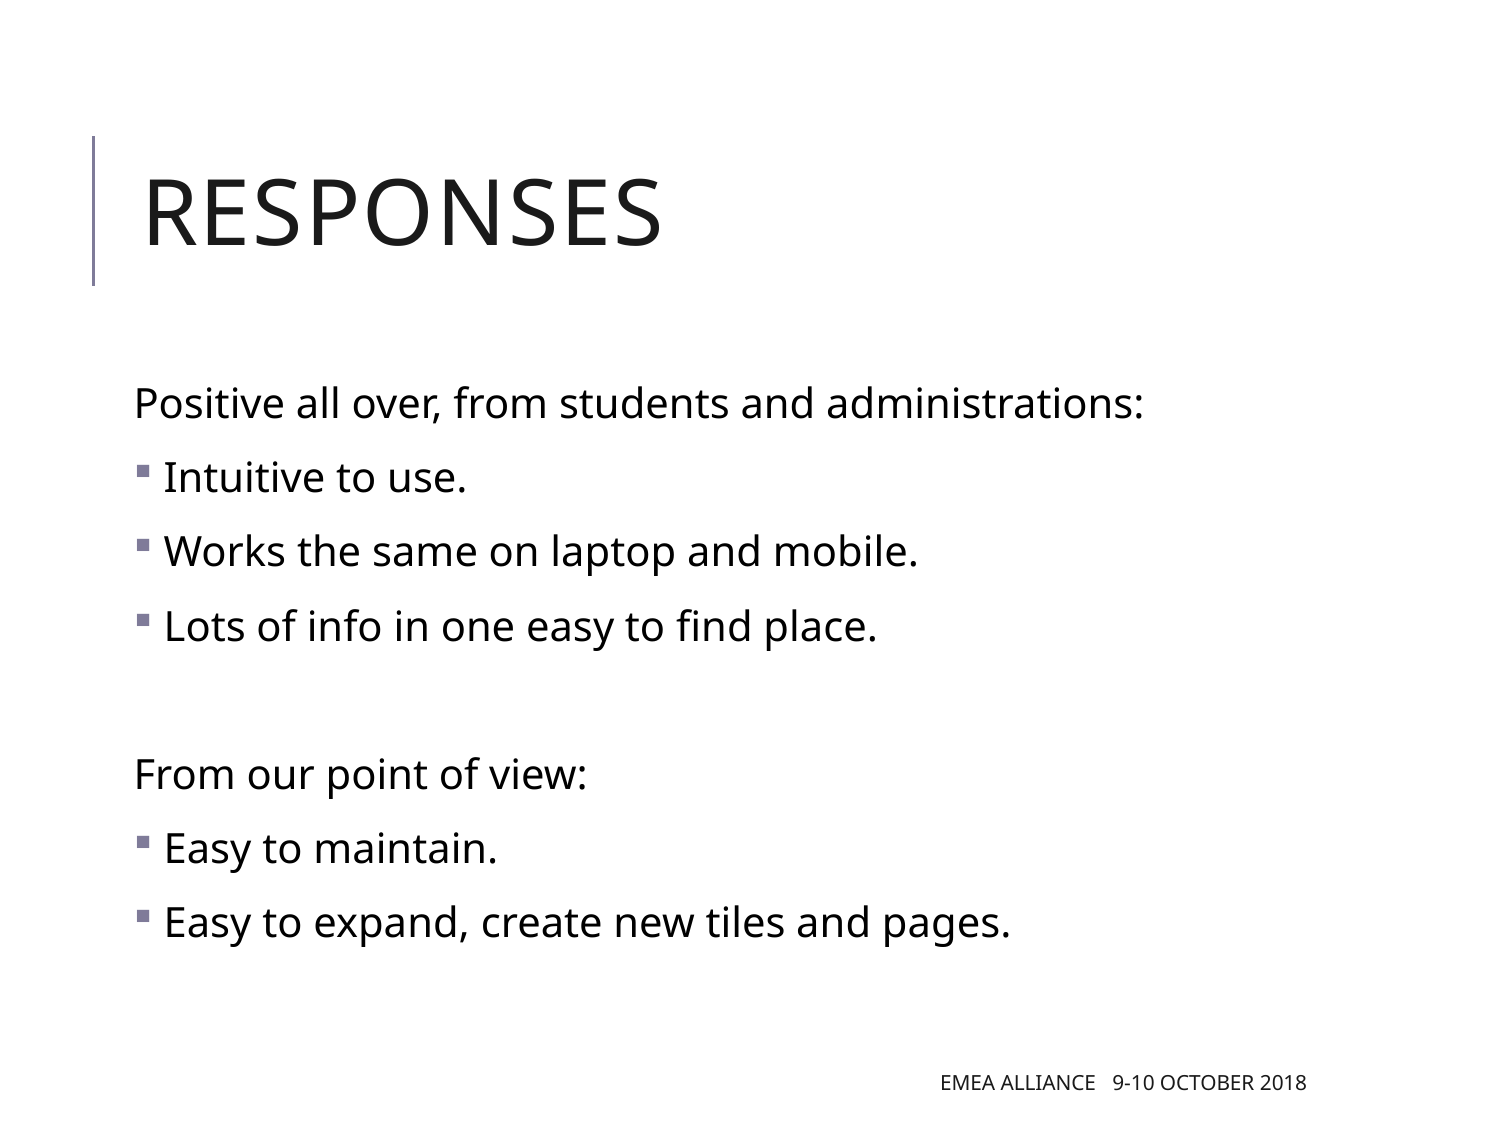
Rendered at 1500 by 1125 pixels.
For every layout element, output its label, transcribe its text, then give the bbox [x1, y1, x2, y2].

list Positive all over, from students and administrations: Intuitive to use. Works the same on laptop and mobile. Lots of info in one easy to find place. From our point of view: Easy to maintain. Easy to expand, create new tiles and pages. [126, 375, 1322, 1035]
title Responses [126, 96, 1322, 342]
footer EMEA Alliance 9-10 October 2018 [595, 1061, 1322, 1107]
